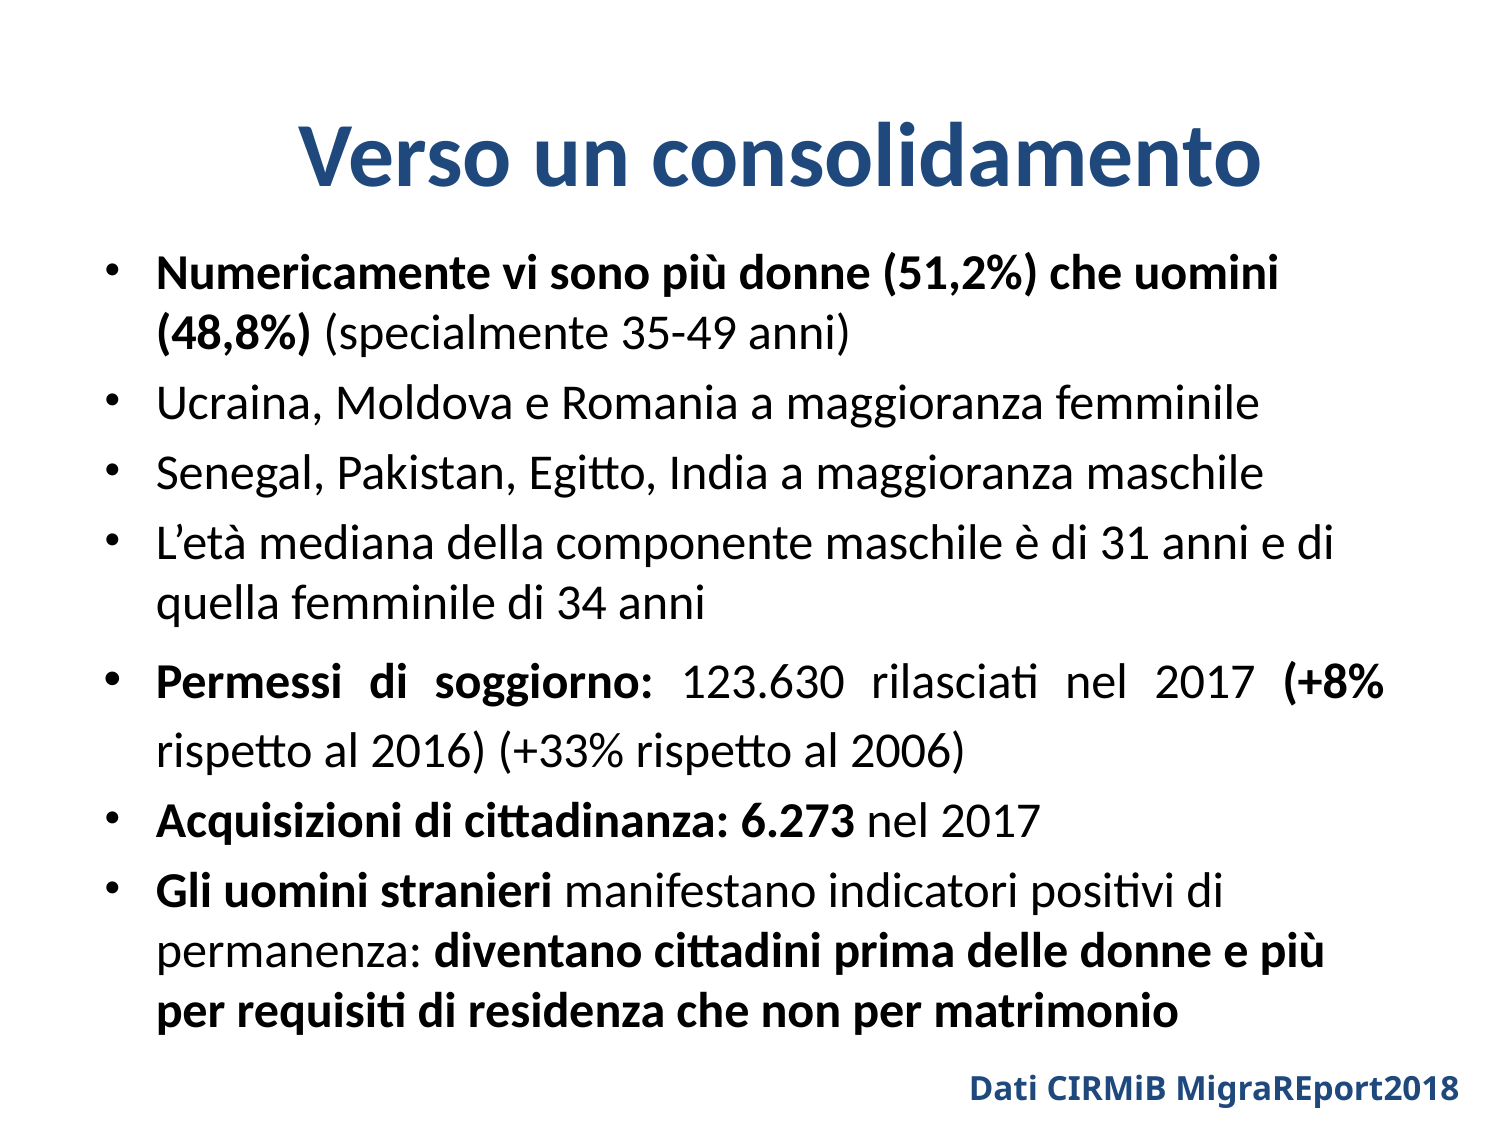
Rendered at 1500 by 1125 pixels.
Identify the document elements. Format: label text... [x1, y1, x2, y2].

text_box Dati CIRMiB MigraREport2018 [750, 1060, 1475, 1115]
list Numericamente vi sono più donne (51,2%) che uomini (48,8%) (specialmente 35-49 anni) Ucraina, Moldova e Romania a maggioranza femminile Senegal, Pakistan, Egitto, India a maggioranza maschile L’età mediana della componente maschile è di 31 anni e di quella femminile di 34 anni Permessi di soggiorno: 123.630 rilasciati nel 2017 (+8% rispetto al 2016) (+33% rispetto al 2006) Acquisizioni di cittadinanza: 6.273 nel 2017 Gli uomini stranieri manifestano indicatori positivi di permanenza: diventano cittadini prima delle donne e più per requisiti di residenza che non per matrimonio [88, 231, 1400, 1061]
title Verso un consolidamento [62, 75, 1500, 225]
